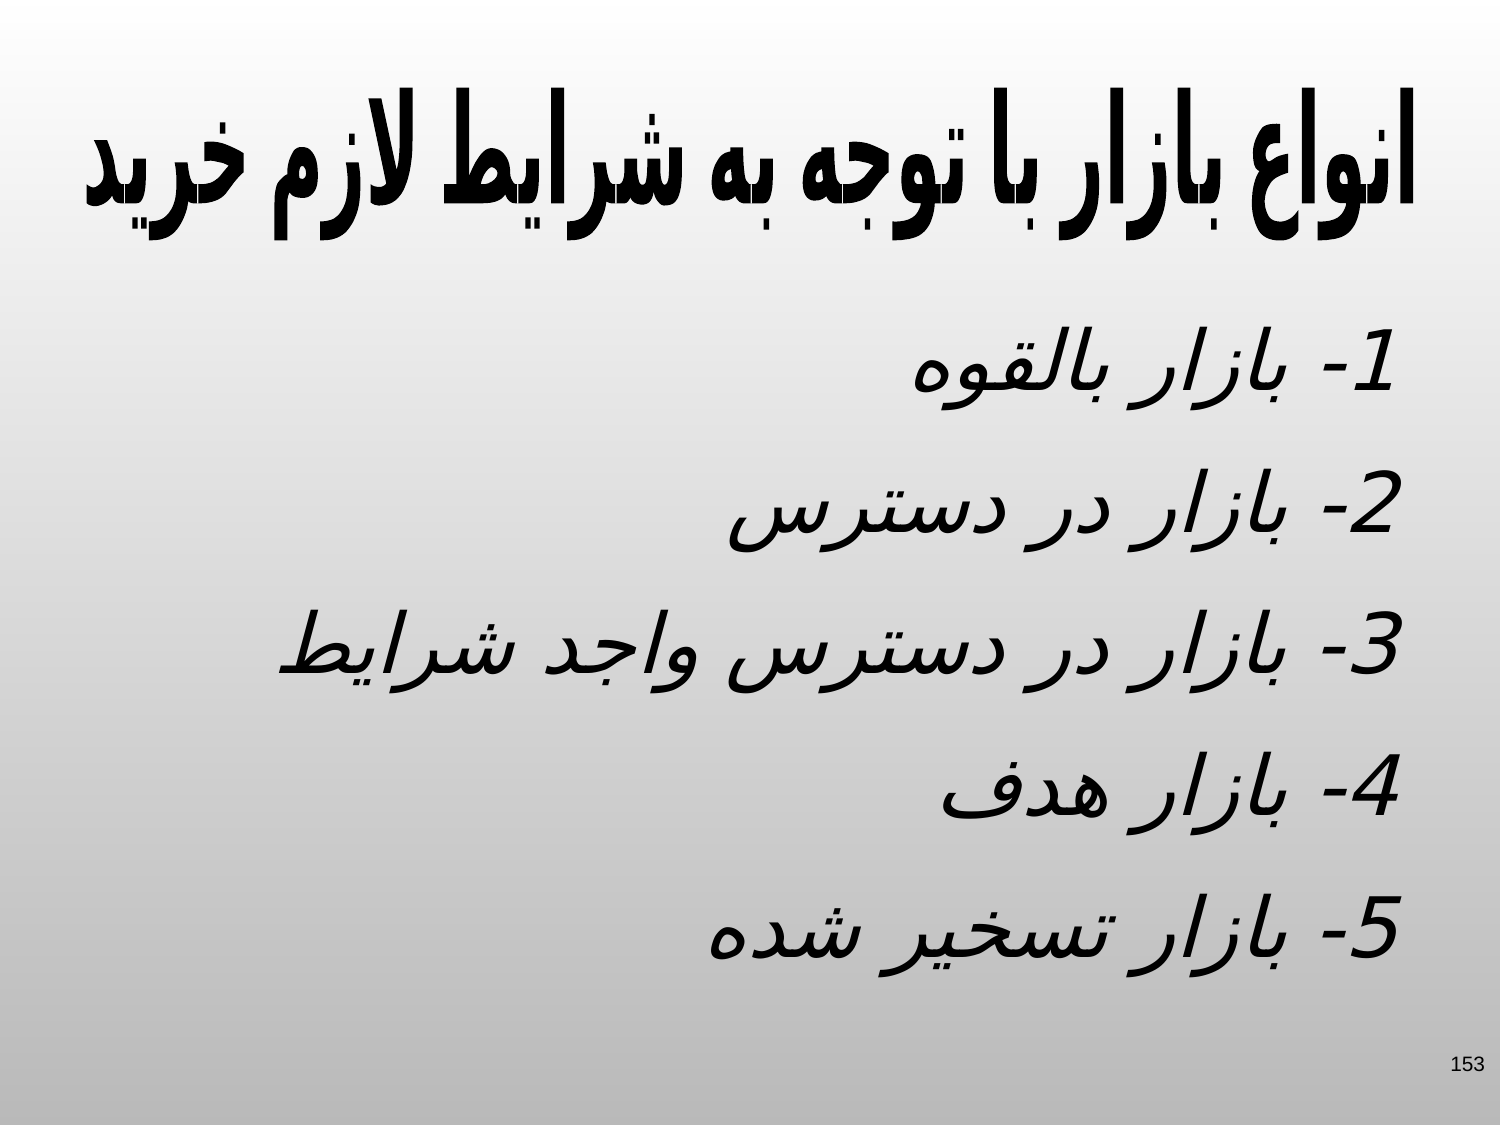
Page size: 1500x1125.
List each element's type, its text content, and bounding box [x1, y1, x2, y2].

slide_number 153 [1149, 1024, 1500, 1103]
text_box 1- بازار بالقوه 2- بازار در دسترس 3- بازار در دسترس واجد شرایط 4- بازار هدف 5- بازار تسخیر شده [74, 299, 1413, 982]
